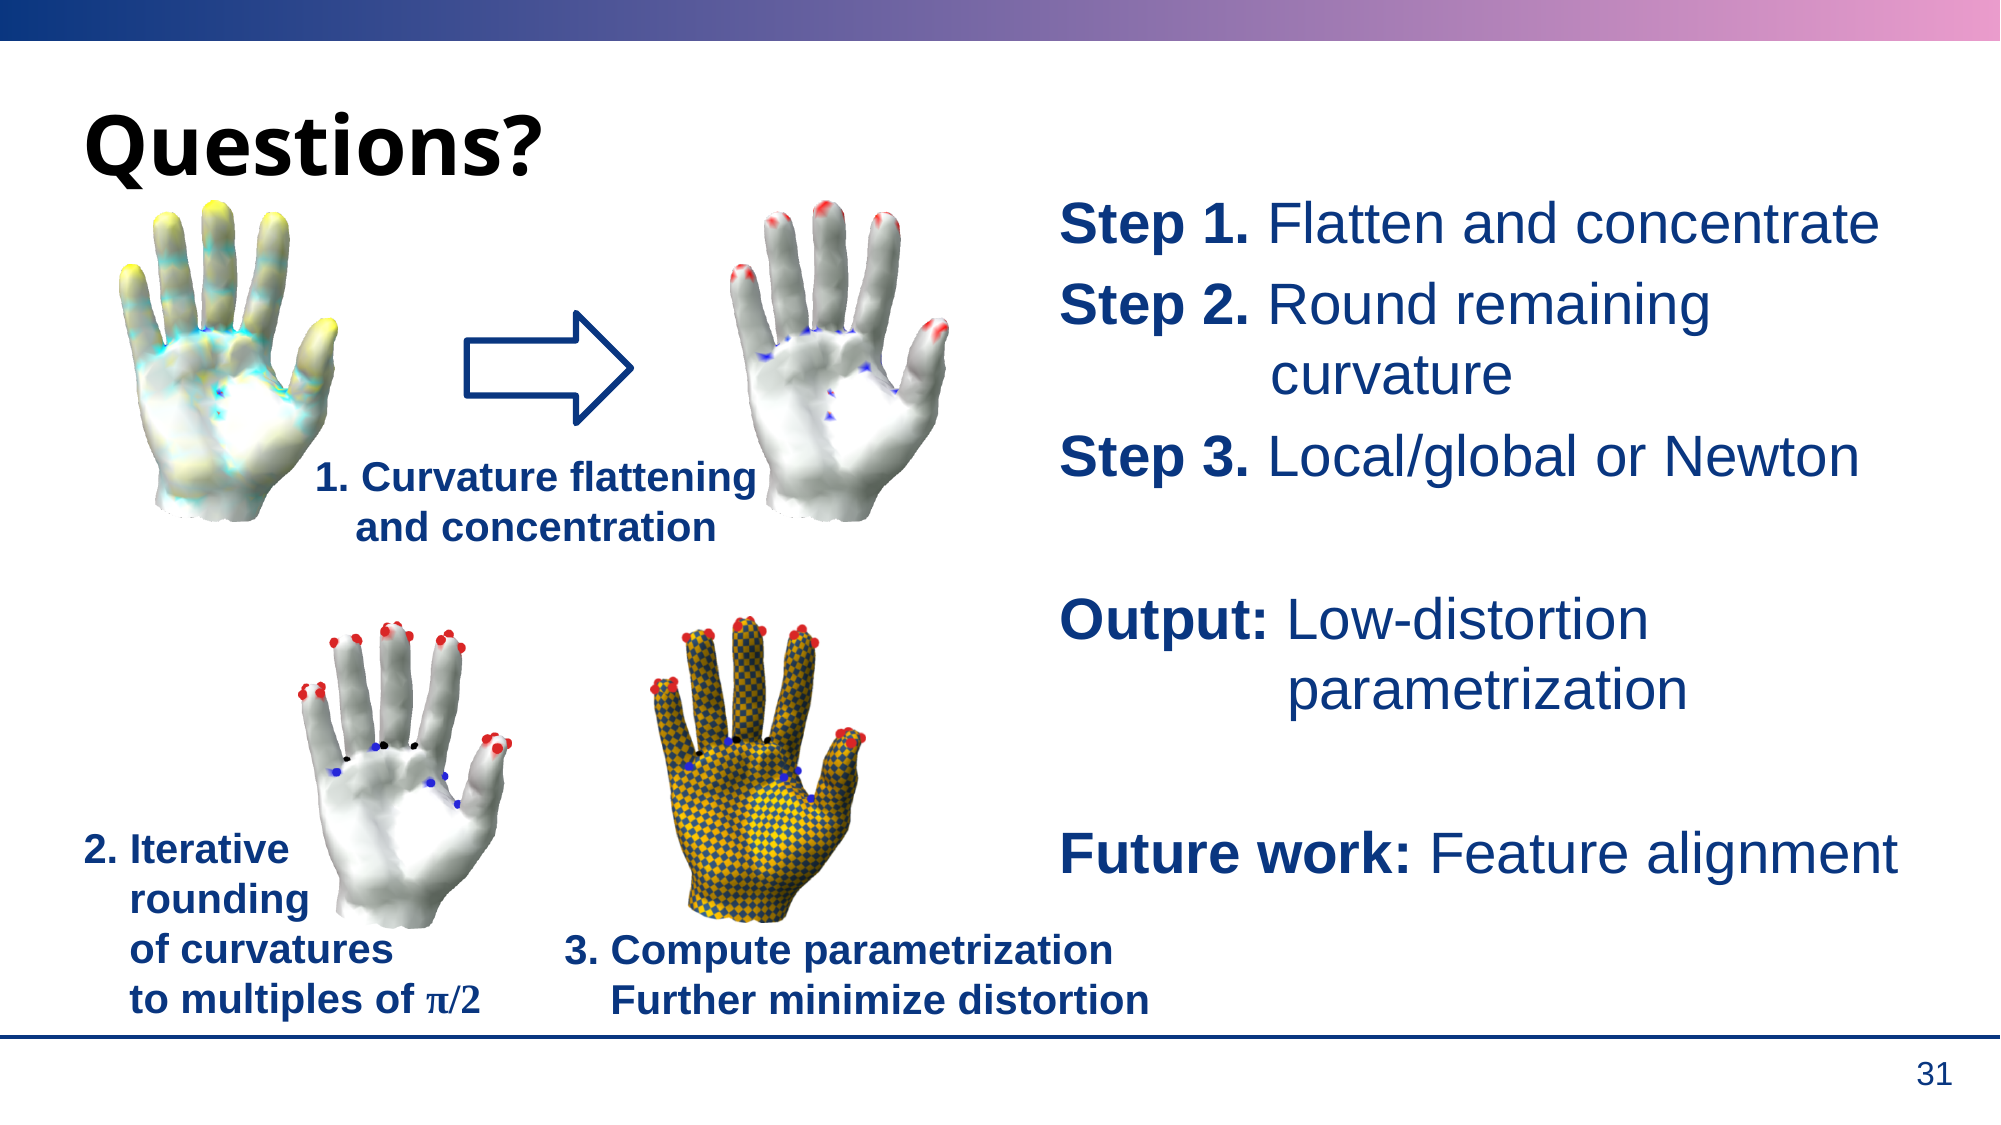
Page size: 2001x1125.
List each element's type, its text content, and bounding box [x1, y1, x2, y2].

picture [298, 621, 512, 929]
picture [650, 615, 866, 924]
picture [730, 200, 949, 523]
text_box 3. Compute parametrization Further minimize distortion [549, 915, 1166, 1031]
text_box Step 1. Flatten and concentrate Step 2. Round remaining curvature Step 3. Local/global or Newton Output: Low-distortion parametrization Future work: Feature alignment [1045, 177, 1936, 1002]
text_box 2. Iterative rounding of curvatures to multiples of π/2 [68, 814, 497, 1030]
picture [119, 200, 338, 523]
text_box [466, 312, 632, 424]
title Questions? [66, 65, 1936, 220]
text_box 1. Curvature flattening and concentration [300, 442, 773, 558]
